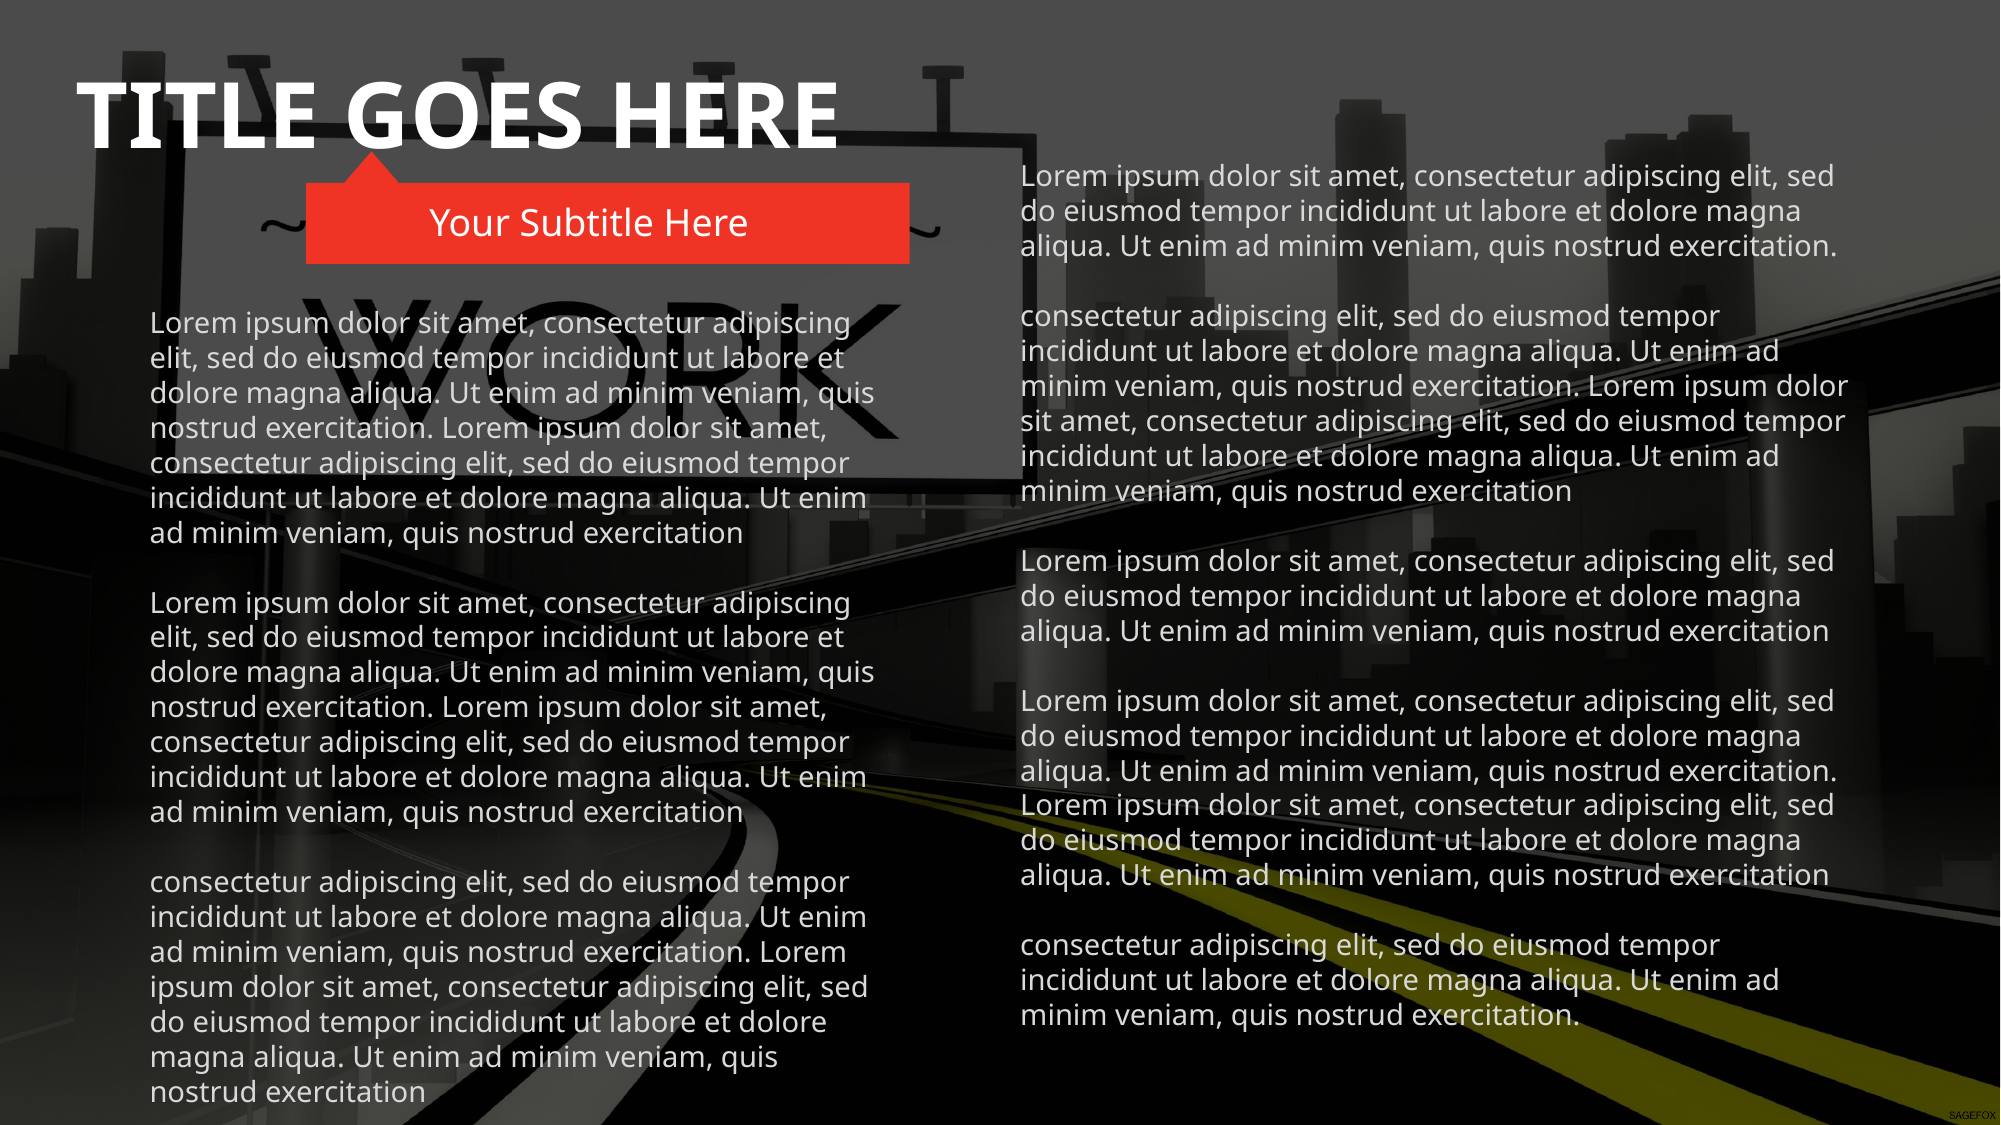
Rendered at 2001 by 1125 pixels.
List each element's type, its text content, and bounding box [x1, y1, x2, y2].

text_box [306, 151, 910, 264]
text_box Lorem ipsum dolor sit amet, consectetur adipiscing elit, sed do eiusmod tempor incididunt ut labore et dolore magna aliqua. Ut enim ad minim veniam, quis nostrud exercitation. consectetur adipiscing elit, sed do eiusmod tempor incididunt ut labore et dolore magna aliqua. Ut enim ad minim veniam, quis nostrud exercitation. Lorem ipsum dolor sit amet, consectetur adipiscing elit, sed do eiusmod tempor incididunt ut labore et dolore magna aliqua. Ut enim ad minim veniam, quis nostrud exercitation Lorem ipsum dolor sit amet, consectetur adipiscing elit, sed do eiusmod tempor incididunt ut labore et dolore magna aliqua. Ut enim ad minim veniam, quis nostrud exercitation Lorem ipsum dolor sit amet, consectetur adipiscing elit, sed do eiusmod tempor incididunt ut labore et dolore magna aliqua. Ut enim ad minim veniam, quis nostrud exercitation. Lorem ipsum dolor sit amet, consectetur adipiscing elit, sed do eiusmod tempor incididunt ut labore et dolore magna aliqua. Ut enim ad minim veniam, quis nostrud exercitation consectetur adipiscing elit, sed do eiusmod tempor incididunt ut labore et dolore magna aliqua. Ut enim ad minim veniam, quis nostrud exercitation. [1005, 150, 1876, 1039]
text_box Lorem ipsum dolor sit amet, consectetur adipiscing elit, sed do eiusmod tempor incididunt ut labore et dolore magna aliqua. Ut enim ad minim veniam, quis nostrud exercitation. Lorem ipsum dolor sit amet, consectetur adipiscing elit, sed do eiusmod tempor incididunt ut labore et dolore magna aliqua. Ut enim ad minim veniam, quis nostrud exercitation Lorem ipsum dolor sit amet, consectetur adipiscing elit, sed do eiusmod tempor incididunt ut labore et dolore magna aliqua. Ut enim ad minim veniam, quis nostrud exercitation. Lorem ipsum dolor sit amet, consectetur adipiscing elit, sed do eiusmod tempor incididunt ut labore et dolore magna aliqua. Ut enim ad minim veniam, quis nostrud exercitation consectetur adipiscing elit, sed do eiusmod tempor incididunt ut labore et dolore magna aliqua. Ut enim ad minim veniam, quis nostrud exercitation. Lorem ipsum dolor sit amet, consectetur adipiscing elit, sed do eiusmod tempor incididunt ut labore et dolore magna aliqua. Ut enim ad minim veniam, quis nostrud exercitation [134, 296, 897, 1125]
text_box TITLE GOES HERE [60, 49, 965, 175]
picture [0, 0, 2001, 1125]
